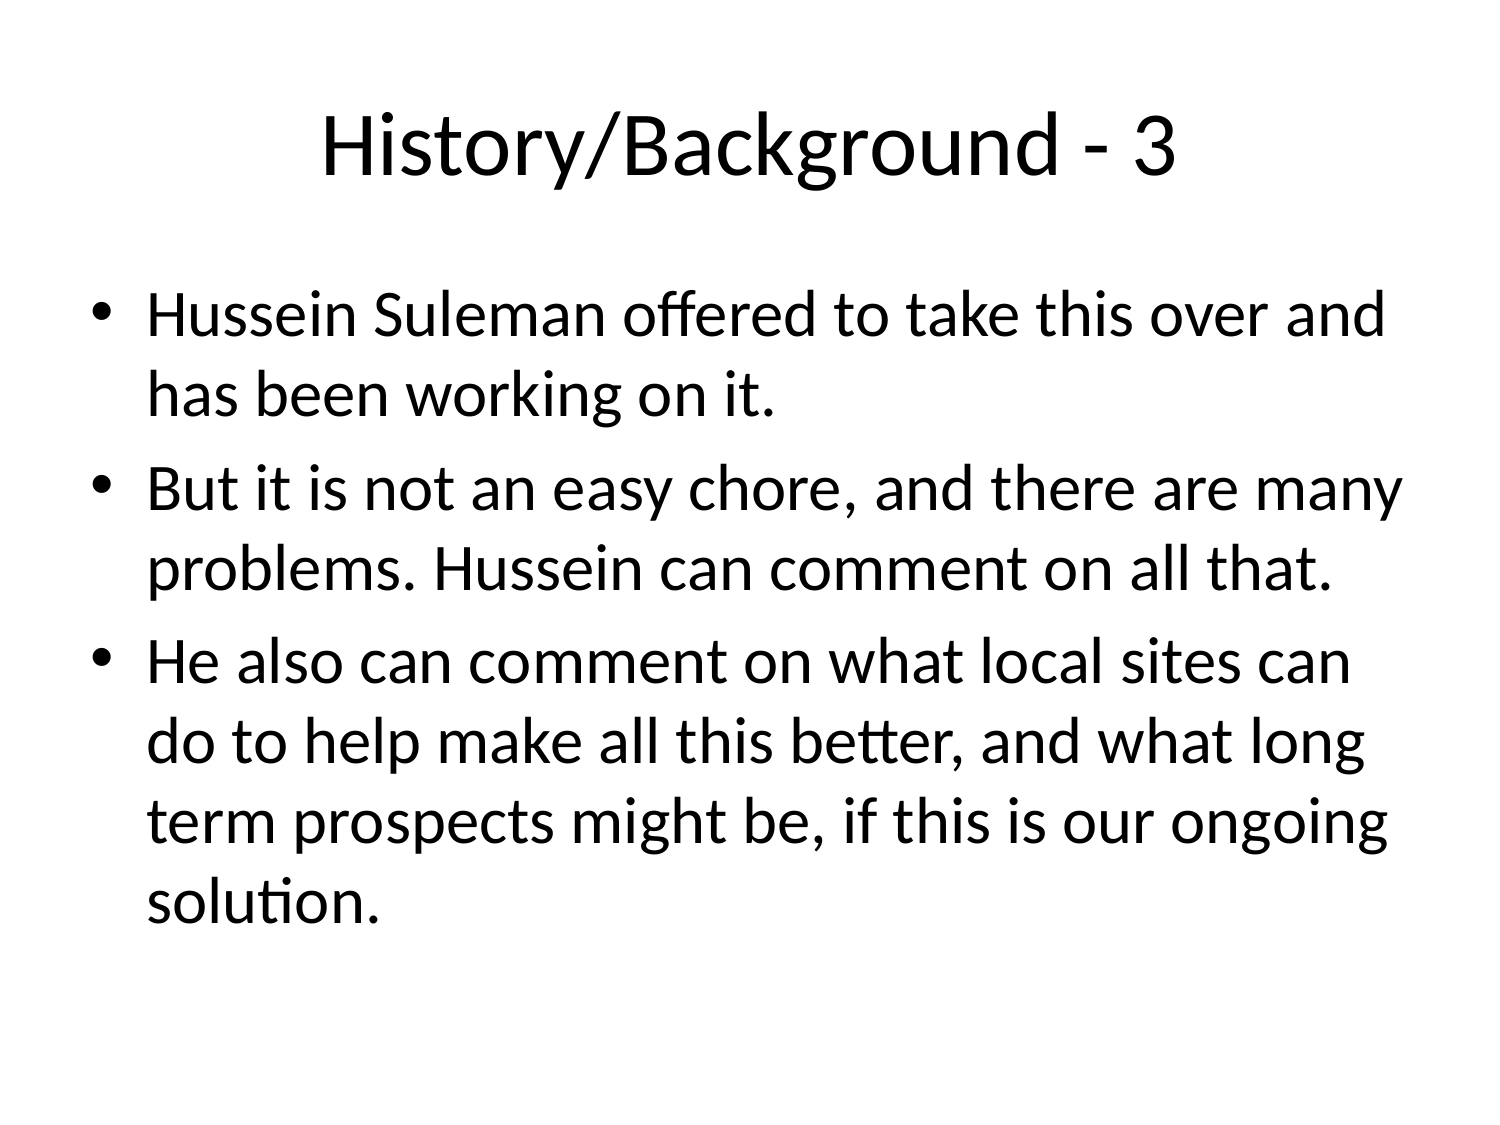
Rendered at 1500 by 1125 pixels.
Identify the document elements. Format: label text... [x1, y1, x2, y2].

title History/Background - 3 [75, 45, 1425, 233]
list Hussein Suleman offered to take this over and has been working on it. But it is not an easy chore, and there are many problems. Hussein can comment on all that. He also can comment on what local sites can do to help make all this better, and what long term prospects might be, if this is our ongoing solution. [75, 262, 1425, 1005]
